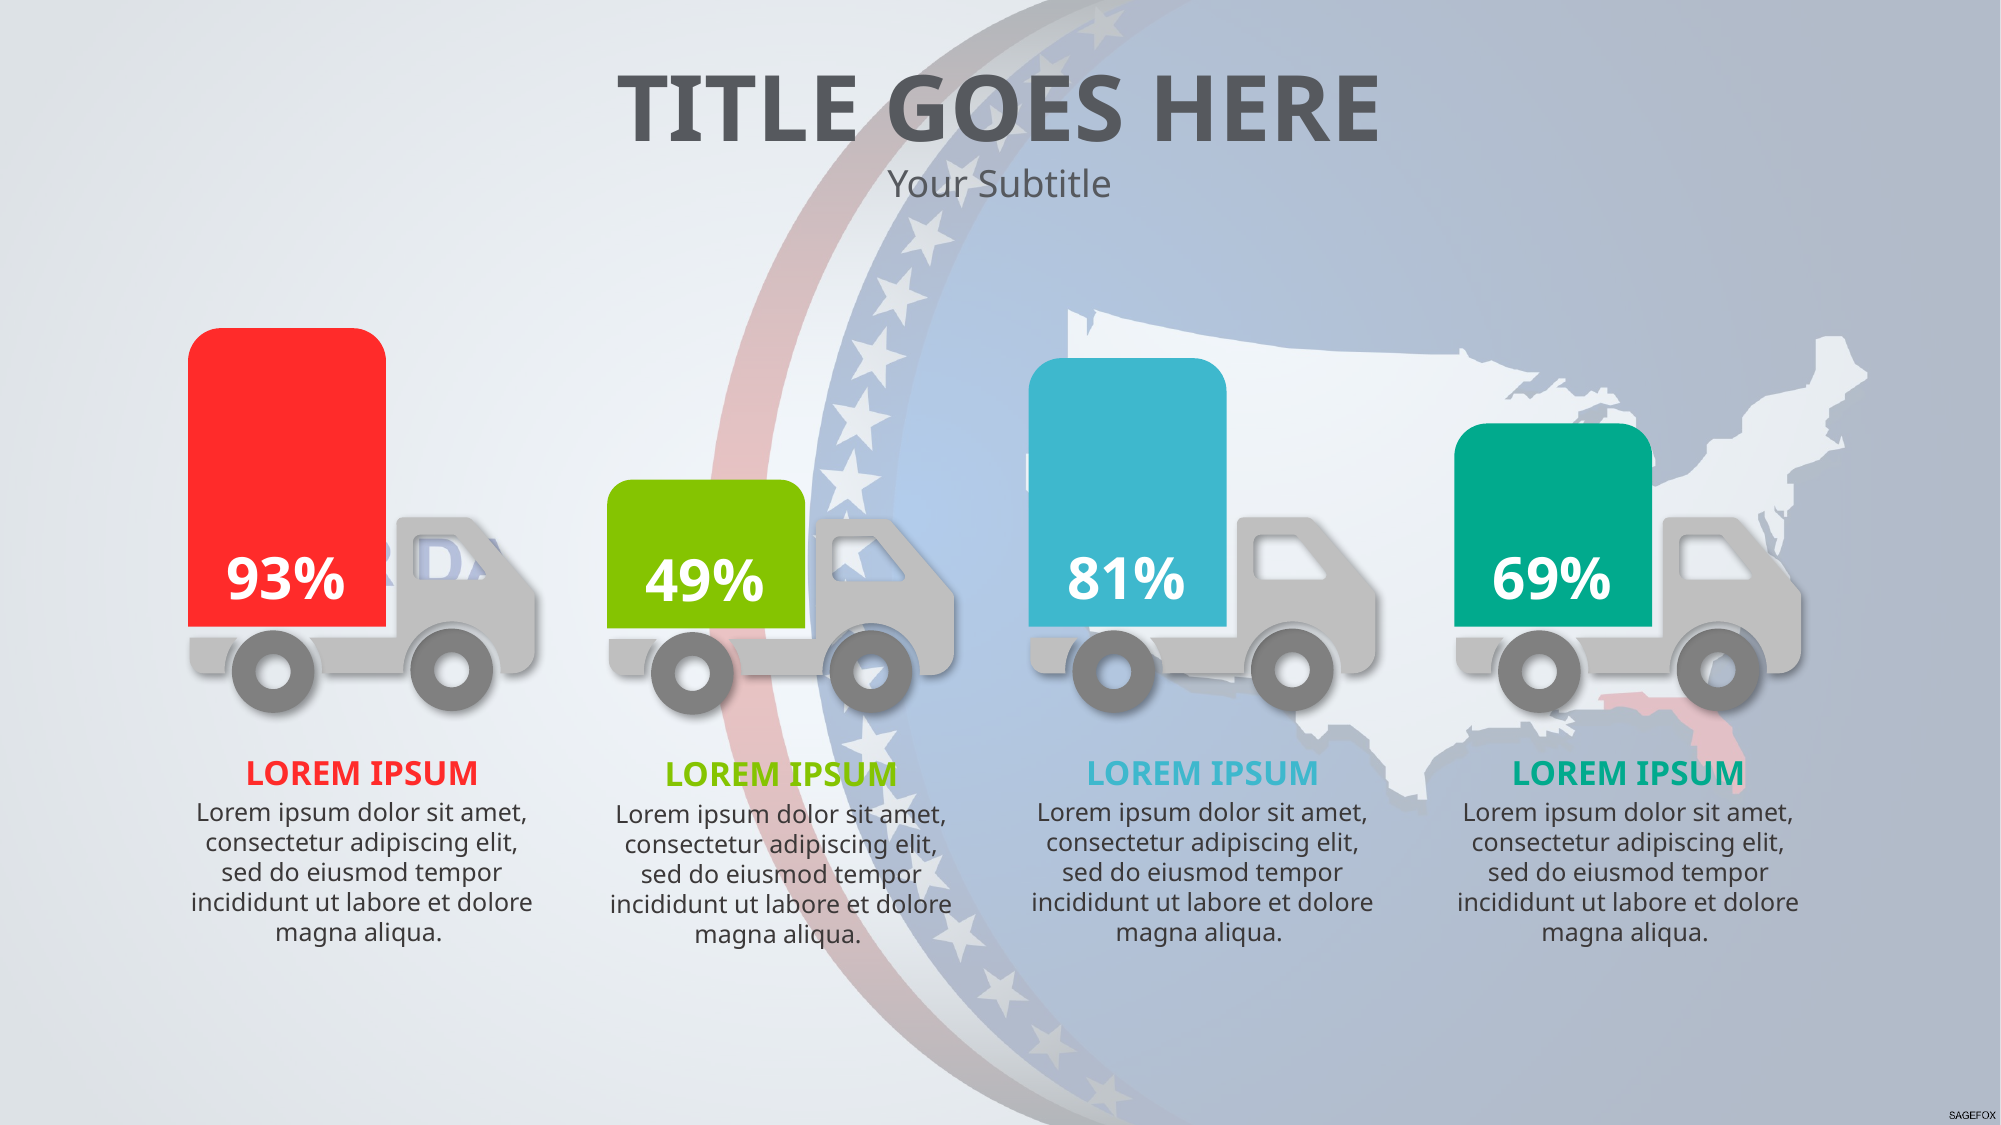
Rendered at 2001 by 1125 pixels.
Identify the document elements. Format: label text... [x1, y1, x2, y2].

text_box LOREM IPSUM Lorem ipsum dolor sit amet, consectetur adipiscing elit, sed do eiusmod tempor incididunt ut labore et dolore magna aliqua. [1441, 744, 1817, 954]
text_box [1456, 517, 1802, 713]
text_box [1027, 356, 1228, 628]
text_box LOREM IPSUM Lorem ipsum dolor sit amet, consectetur adipiscing elit, sed do eiusmod tempor incididunt ut labore et dolore magna aliqua. [593, 746, 969, 956]
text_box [608, 519, 954, 715]
text_box [606, 478, 807, 630]
text_box LOREM IPSUM Lorem ipsum dolor sit amet, consectetur adipiscing elit, sed do eiusmod tempor incididunt ut labore et dolore magna aliqua. [1015, 744, 1391, 954]
text_box [186, 326, 388, 628]
picture [1925, 0, 2001, 1125]
text_box [1453, 422, 1654, 628]
text_box TITLE GOES HERE Your Subtitle [548, 42, 1452, 212]
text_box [189, 517, 535, 713]
text_box LOREM IPSUM Lorem ipsum dolor sit amet, consectetur adipiscing elit, sed do eiusmod tempor incididunt ut labore et dolore magna aliqua. [174, 744, 550, 954]
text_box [1030, 517, 1376, 713]
text_box CFO [0, 0, 2000, 1125]
